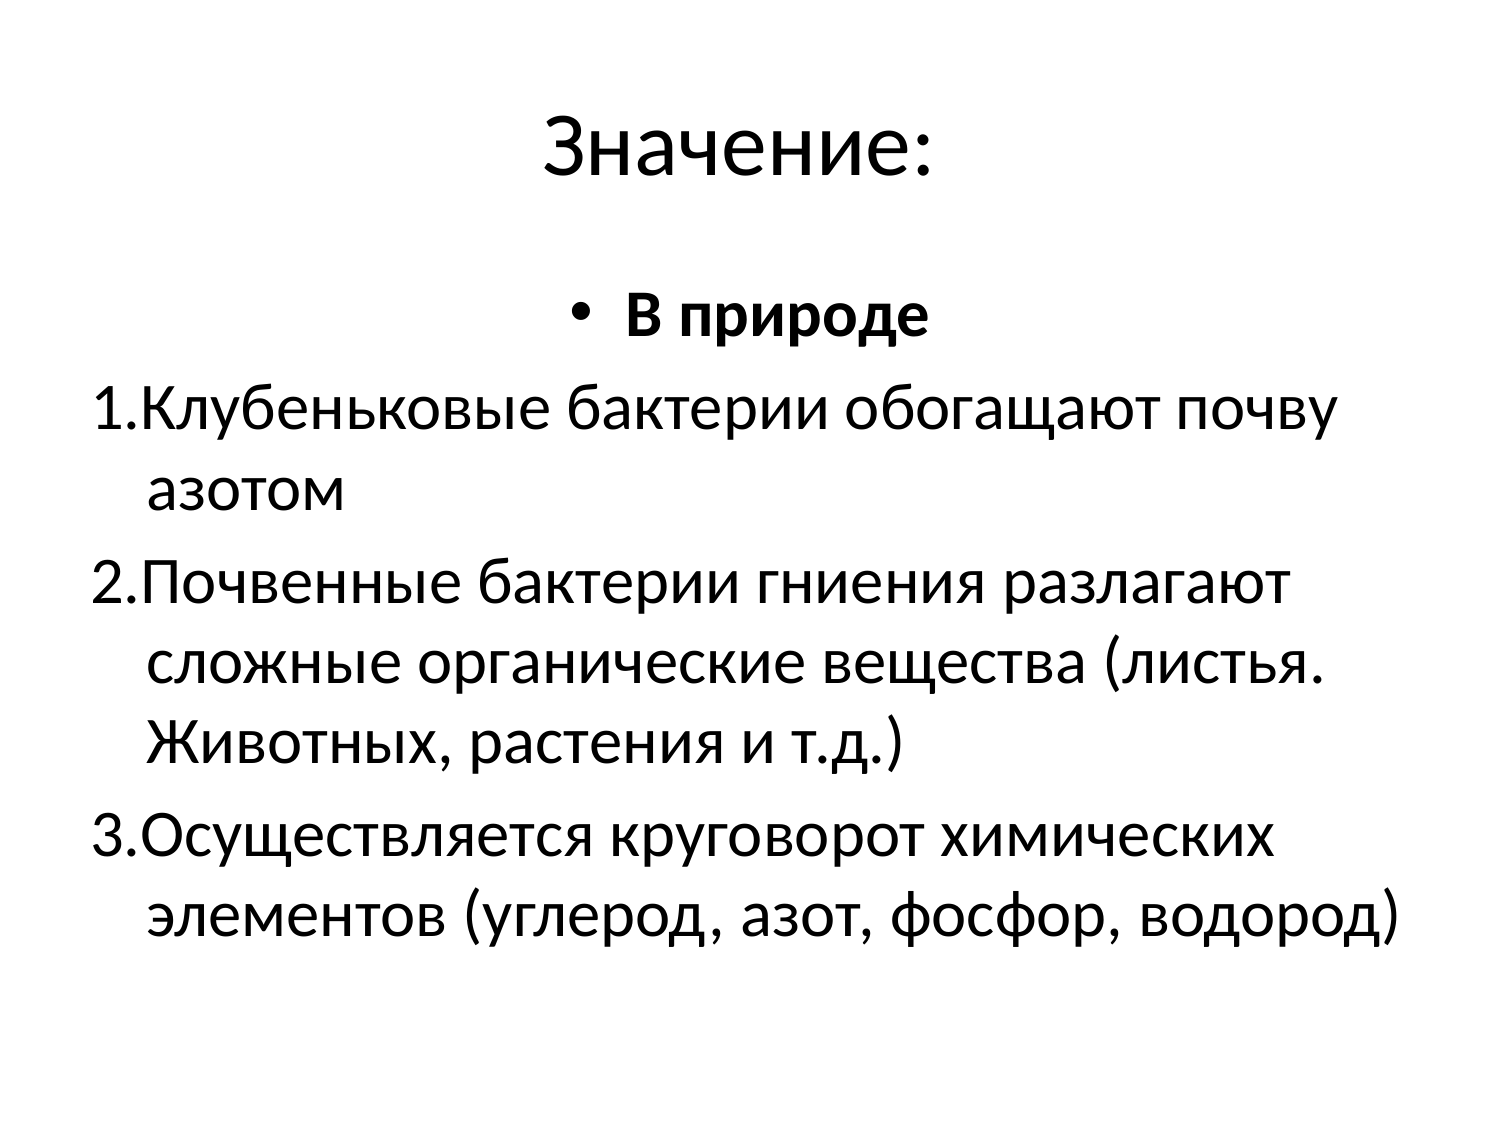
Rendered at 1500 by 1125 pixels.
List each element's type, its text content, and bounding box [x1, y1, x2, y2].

title Значение: [75, 45, 1425, 233]
list В природе 1.Клубеньковые бактерии обогащают почву азотом 2.Почвенные бактерии гниения разлагают сложные органические вещества (листья. Животных, растения и т.д.) 3.Осуществляется круговорот химических элементов (углерод, азот, фосфор, водород) [75, 262, 1425, 1005]
